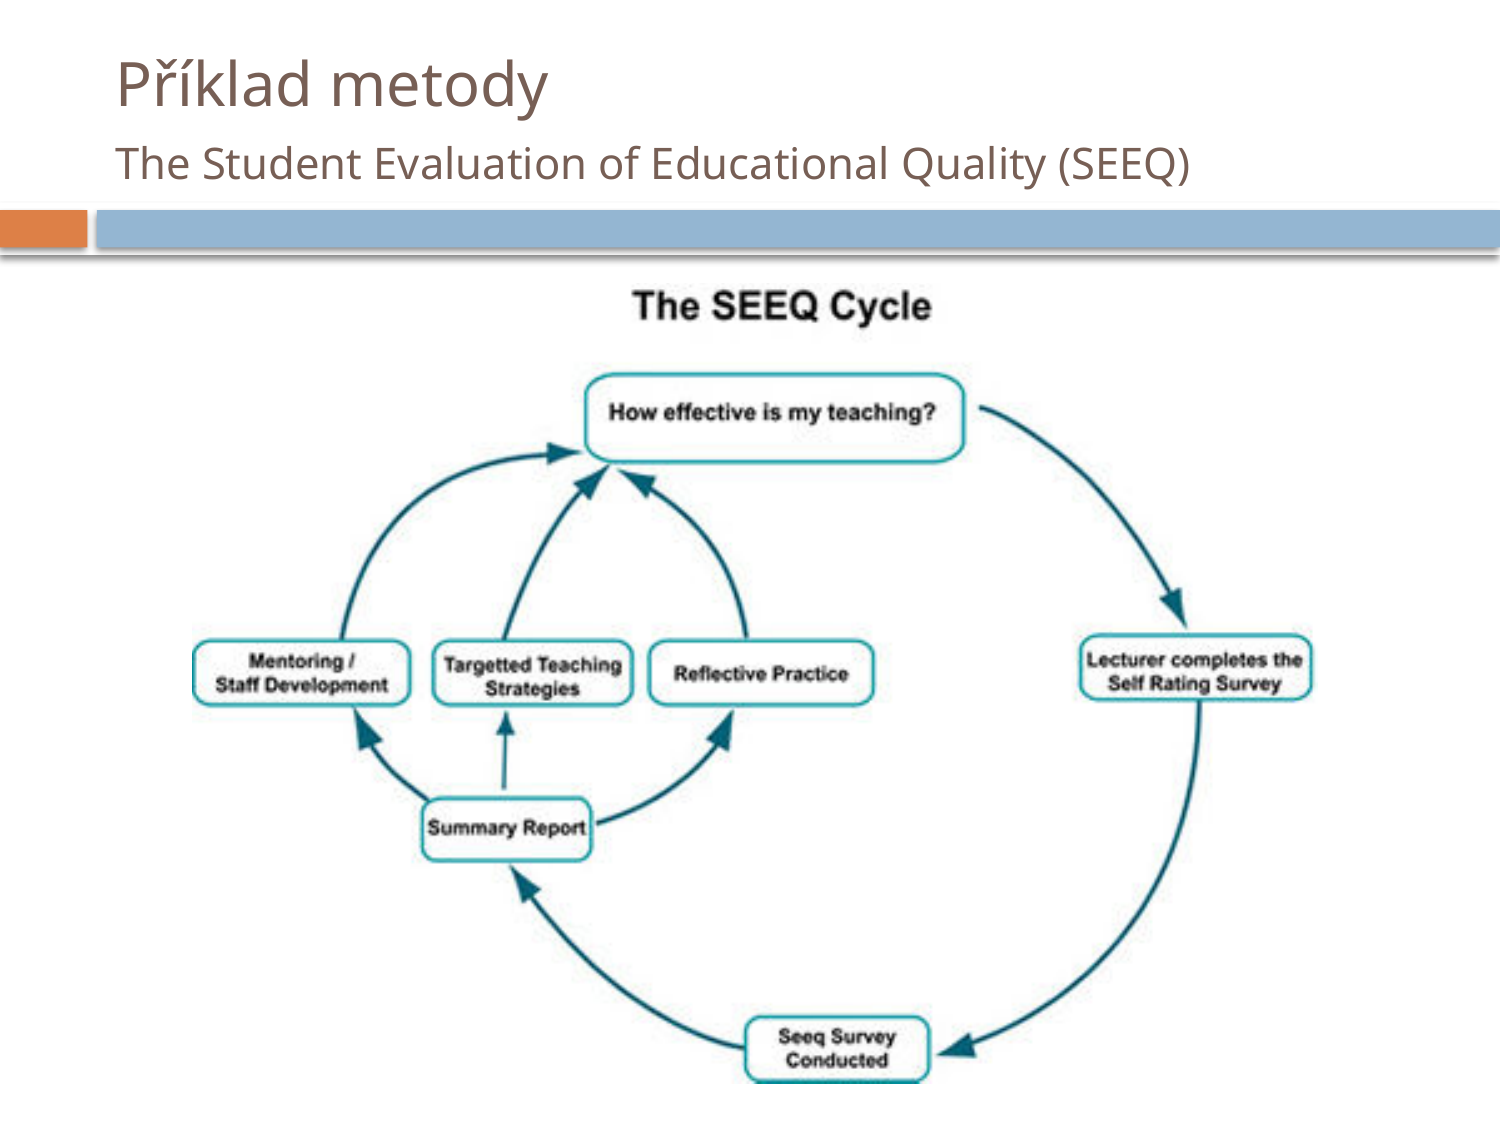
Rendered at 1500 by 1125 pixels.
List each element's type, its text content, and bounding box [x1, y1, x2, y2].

title Příklad metody The Student Evaluation of Educational Quality (SEEQ) [100, 37, 1439, 201]
picture [192, 283, 1319, 1085]
